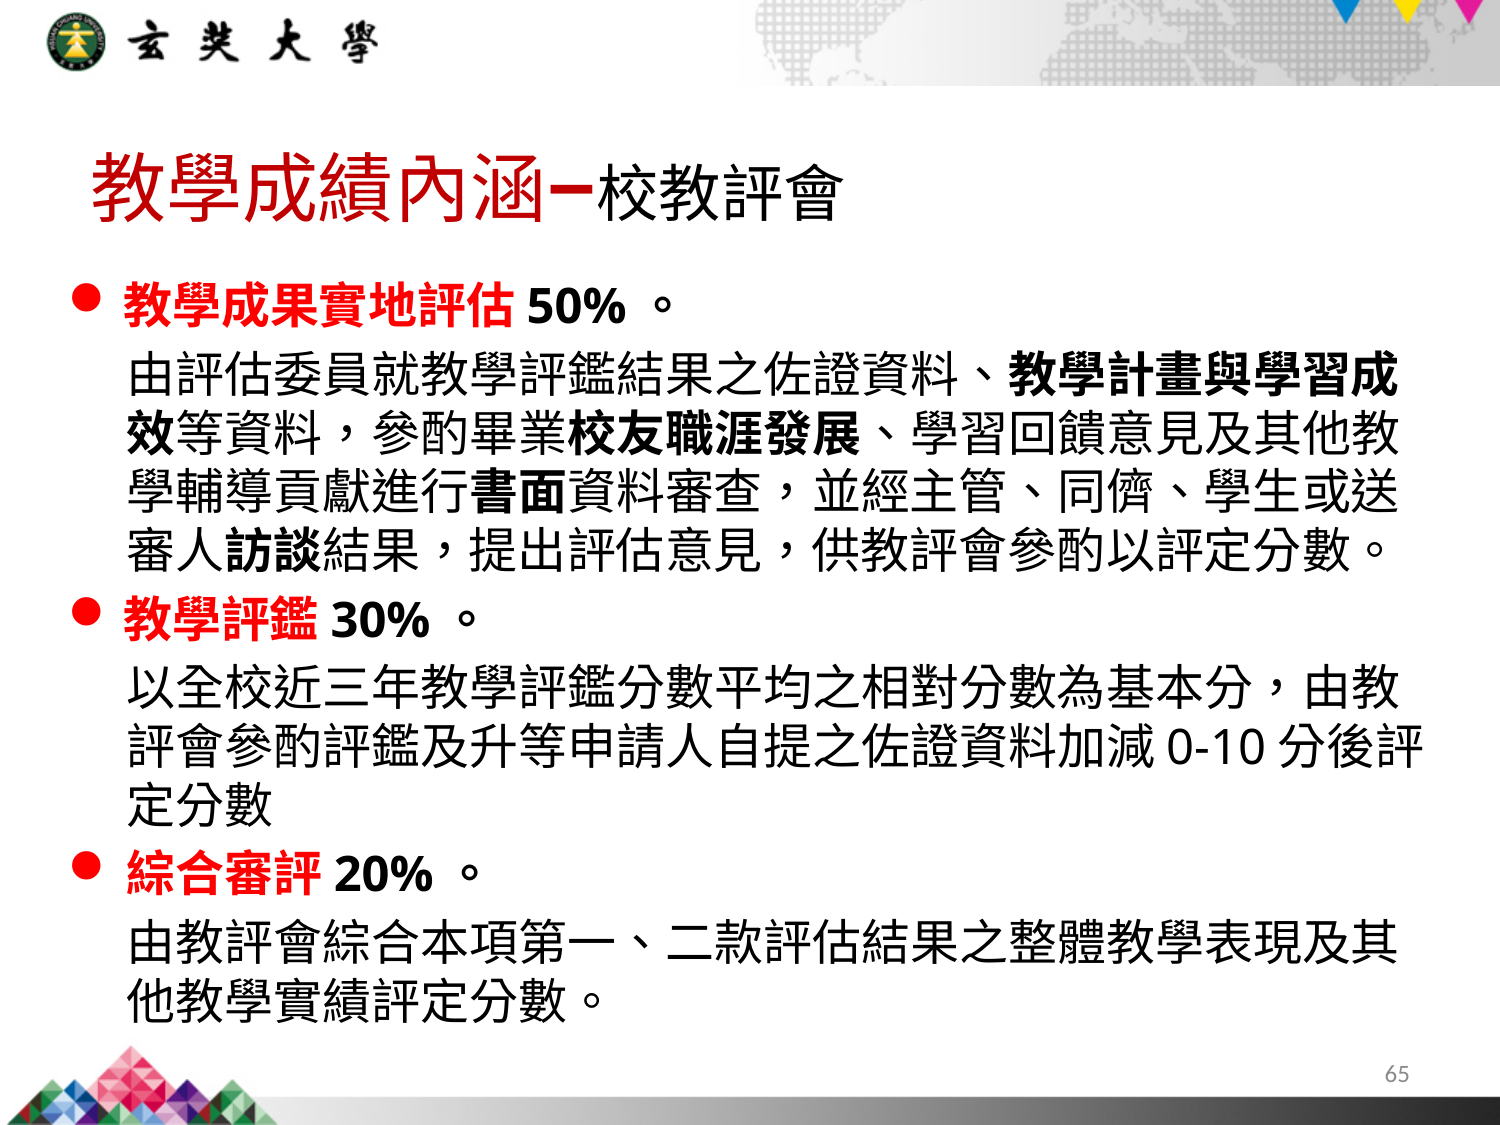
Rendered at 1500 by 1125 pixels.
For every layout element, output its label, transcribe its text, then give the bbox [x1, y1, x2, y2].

text_box 教學成果實地評估50%。 由評估委員就教學評鑑結果之佐證資料、教學計畫與學習成效等資料，參酌畢業校友職涯發展、學習回饋意見及其他教學輔導貢獻進行書面資料審查，並經主管、同儕、學生或送審人訪談結果，提出評估意見，供教評會參酌以評定分數。 教學評鑑30%。 以全校近三年教學評鑑分數平均之相對分數為基本分，由教評會參酌評鑑及升等申請人自提之佐證資料加減0-10分後評定分數 綜合審評20%。 由教評會綜合本項第一、二款評估結果之整體教學表現及其他教學實績評定分數。 [53, 267, 1447, 1038]
slide_number 65 [1074, 1042, 1425, 1103]
picture [0, 0, 1500, 90]
text_box 教學成績內涵–校教評會 [74, 115, 1425, 244]
picture [0, 1037, 1500, 1125]
